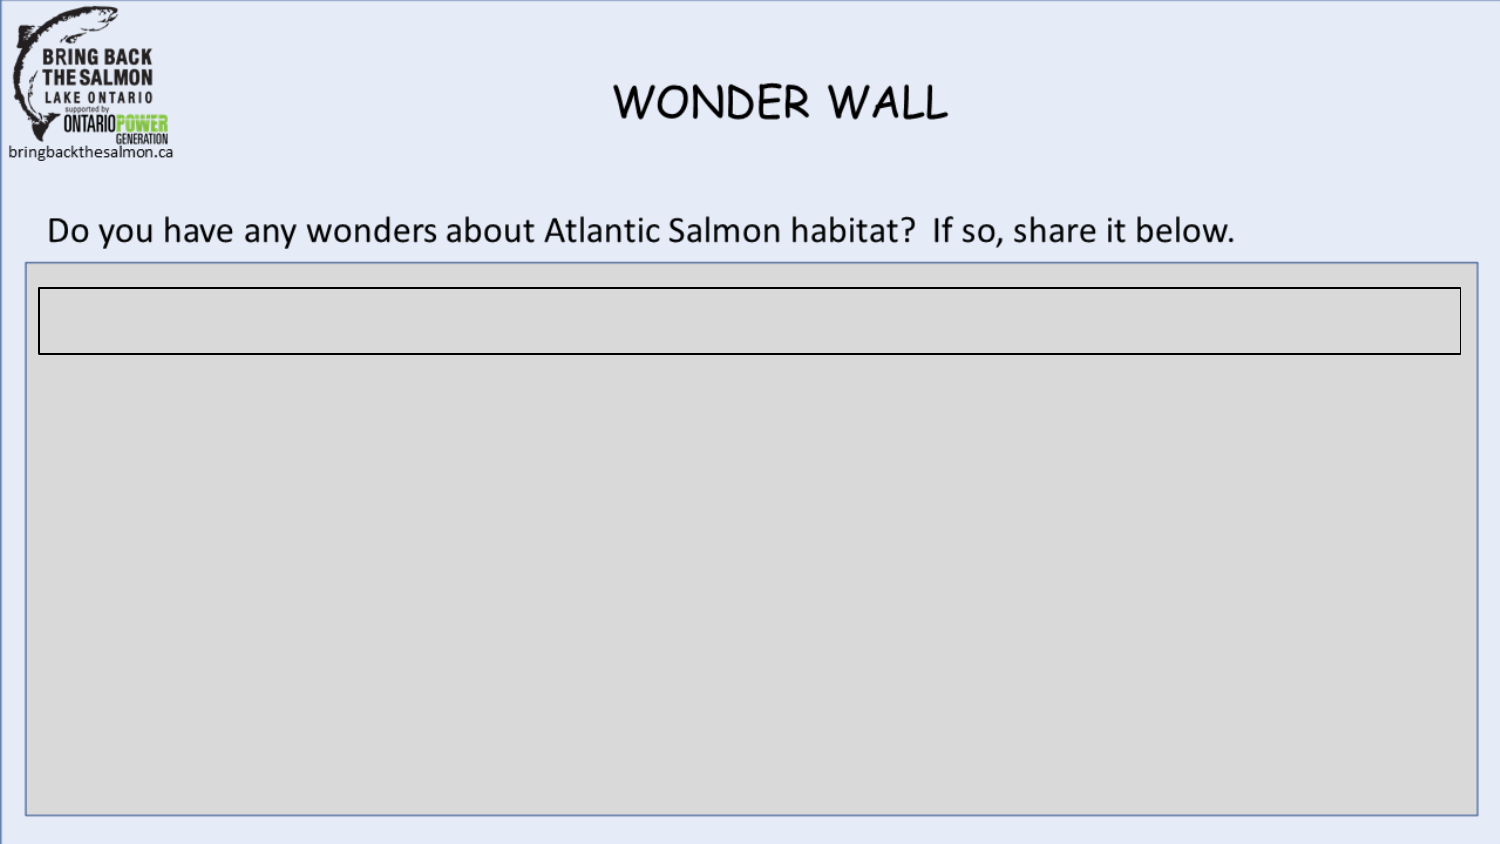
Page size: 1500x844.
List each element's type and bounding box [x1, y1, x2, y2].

text_box [39, 288, 1461, 354]
picture [0, 0, 1500, 844]
